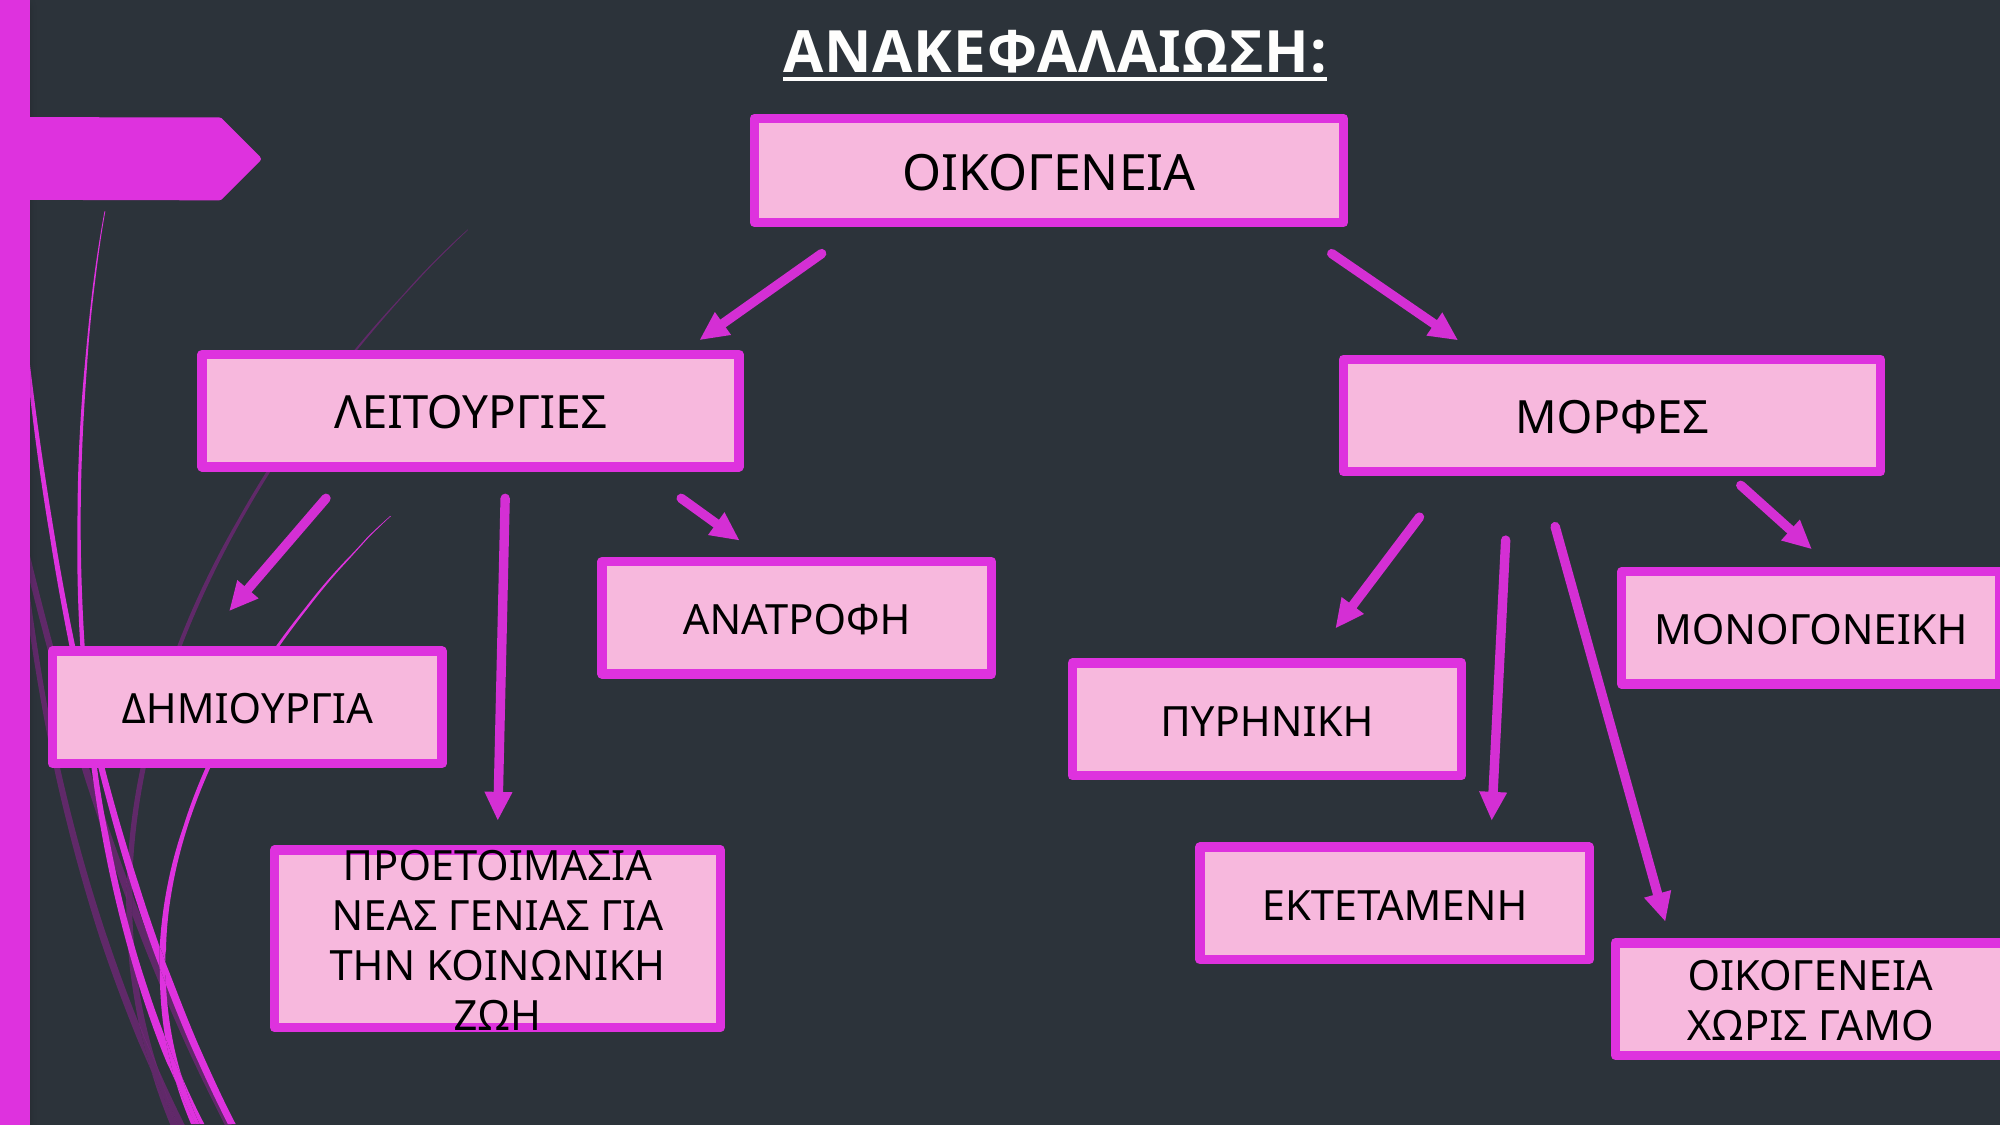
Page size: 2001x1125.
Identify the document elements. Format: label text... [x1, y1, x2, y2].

title ΑΝΑΚΕΦΑΛΑΙΩΣΗ: [324, 6, 1787, 90]
text_box ΔΗΜΙΟΥΡΓΙΑ [52, 650, 443, 764]
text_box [1335, 516, 1420, 629]
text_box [1331, 253, 1458, 341]
text_box ΟΙΚΟΓΕΝΕΙΑ [754, 118, 1344, 223]
text_box ΠΡΟΕΤΟΙΜΑΣΙΑ ΝΕΑΣ ΓΕΝΙΑΣ ΓΙΑ ΤΗΝ ΚΟΙΝΩΝΙΚΗ ΖΩΗ [274, 849, 721, 1029]
text_box ΛΕΙΤΟΥΡΓΙΕΣ [201, 354, 740, 468]
text_box ΕΚΤΕΤΑΜΕΝΗ [1199, 846, 1590, 960]
text_box ΑΝΑΤΡΟΦΗ [601, 561, 992, 675]
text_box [1554, 526, 1666, 922]
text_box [1740, 484, 1812, 550]
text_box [699, 253, 822, 340]
text_box ΜΟΡΦΕΣ [1343, 358, 1881, 472]
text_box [680, 497, 740, 541]
text_box ΟΙΚΟΓΕΝΕΙΑ ΧΩΡΙΣ ΓΑΜΟ [1615, 942, 2000, 1056]
text_box [119, 427, 822, 698]
text_box ΠΥΡΗΝΙΚΗ [1071, 662, 1462, 776]
text_box ΜΟΝΟΓΟΝΕΙΚΗ [1671, 571, 2000, 685]
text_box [229, 498, 327, 611]
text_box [497, 497, 506, 821]
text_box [1491, 539, 1506, 821]
